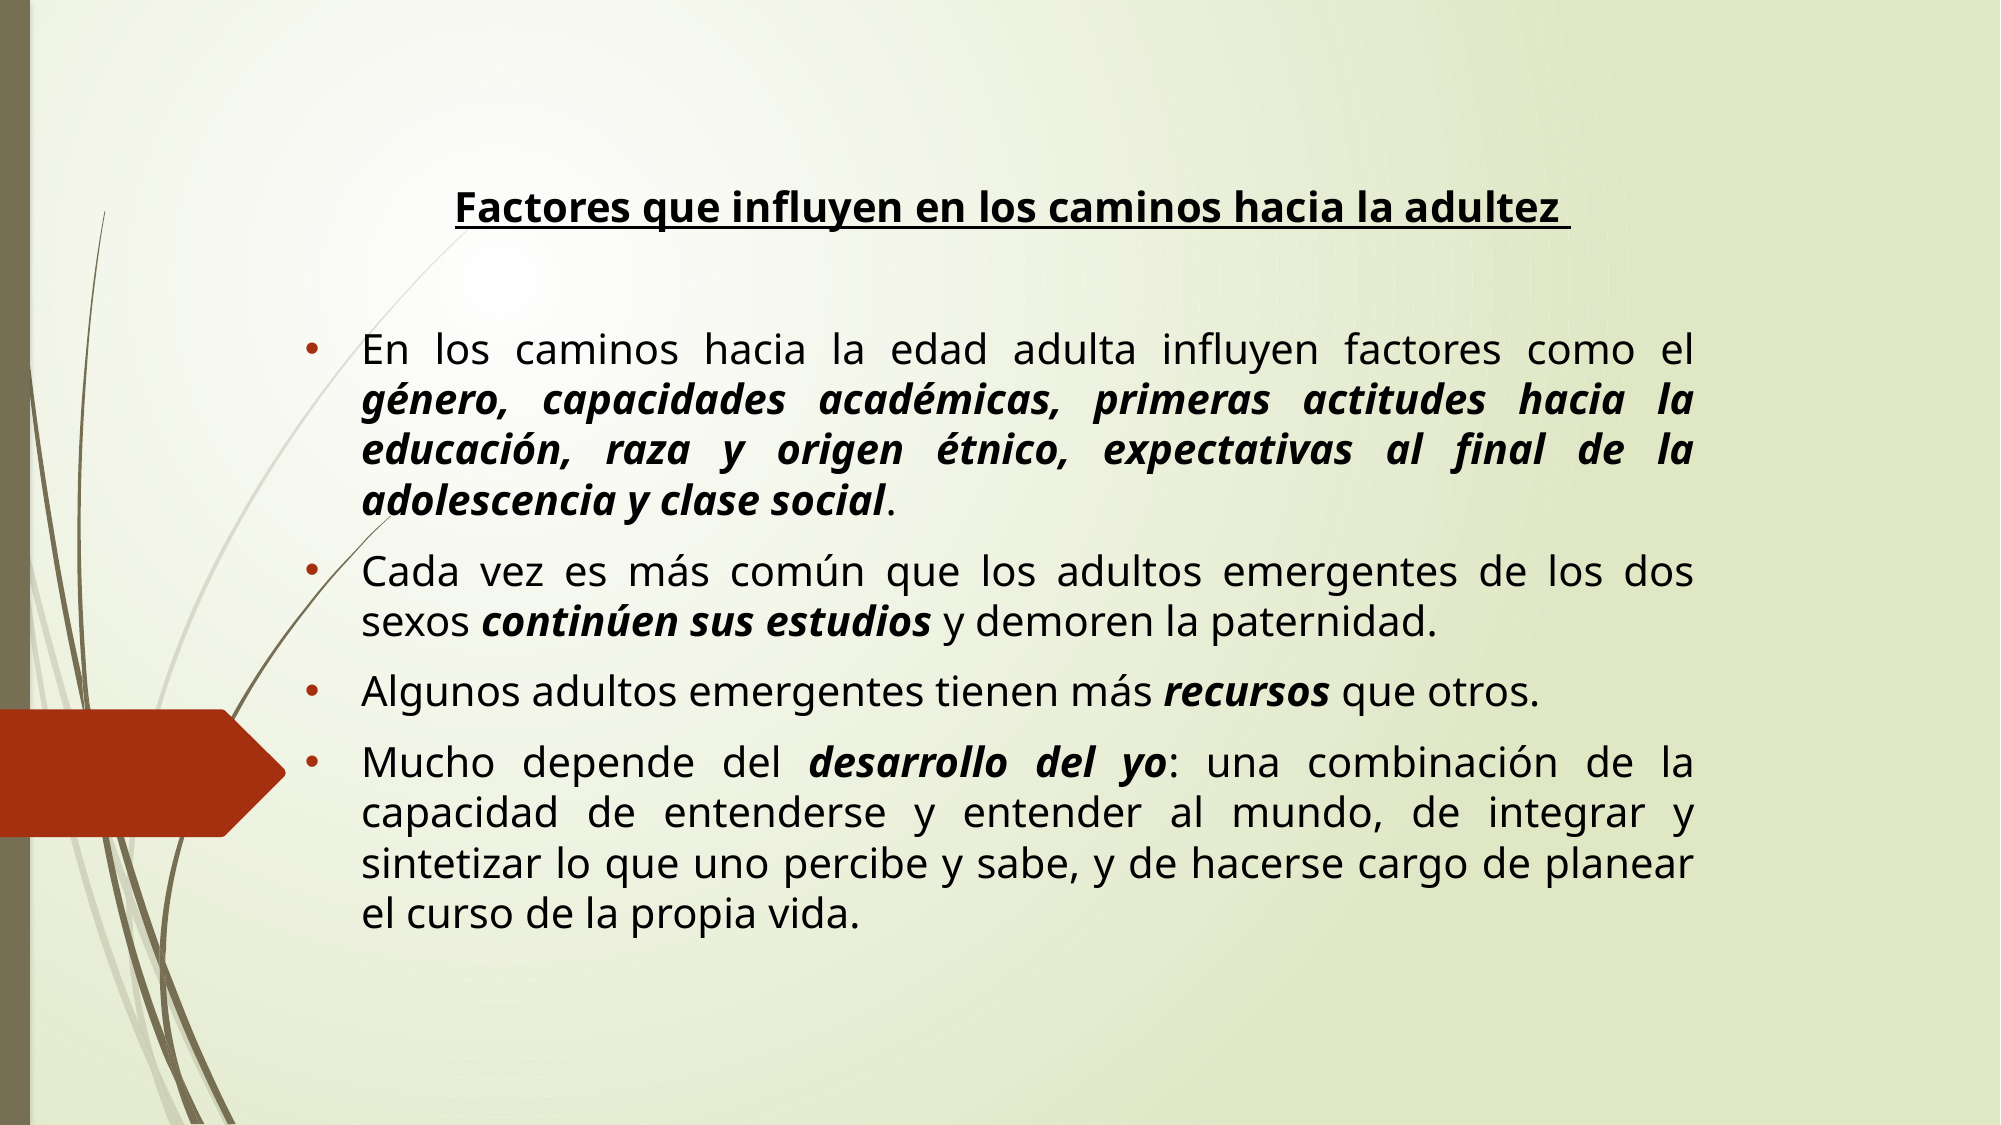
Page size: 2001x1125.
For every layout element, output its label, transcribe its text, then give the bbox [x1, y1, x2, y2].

subtitle Factores que influyen en los caminos hacia la adultez En los caminos hacia la edad adulta influyen factores como el género, capacidades académicas, primeras actitudes hacia la educación, raza y origen étnico, expectativas al final de la adolescencia y clase social. Cada vez es más común que los adultos emergentes de los dos sexos continúen sus estudios y demoren la paternidad. Algunos adultos emergentes tienen más recursos que otros. Mucho depende del desarrollo del yo: una combinación de la capacidad de entenderse y entender al mundo, de integrar y sintetizar lo que uno percibe y sabe, y de hacerse cargo de planear el curso de la propia vida. [289, 173, 1711, 952]
